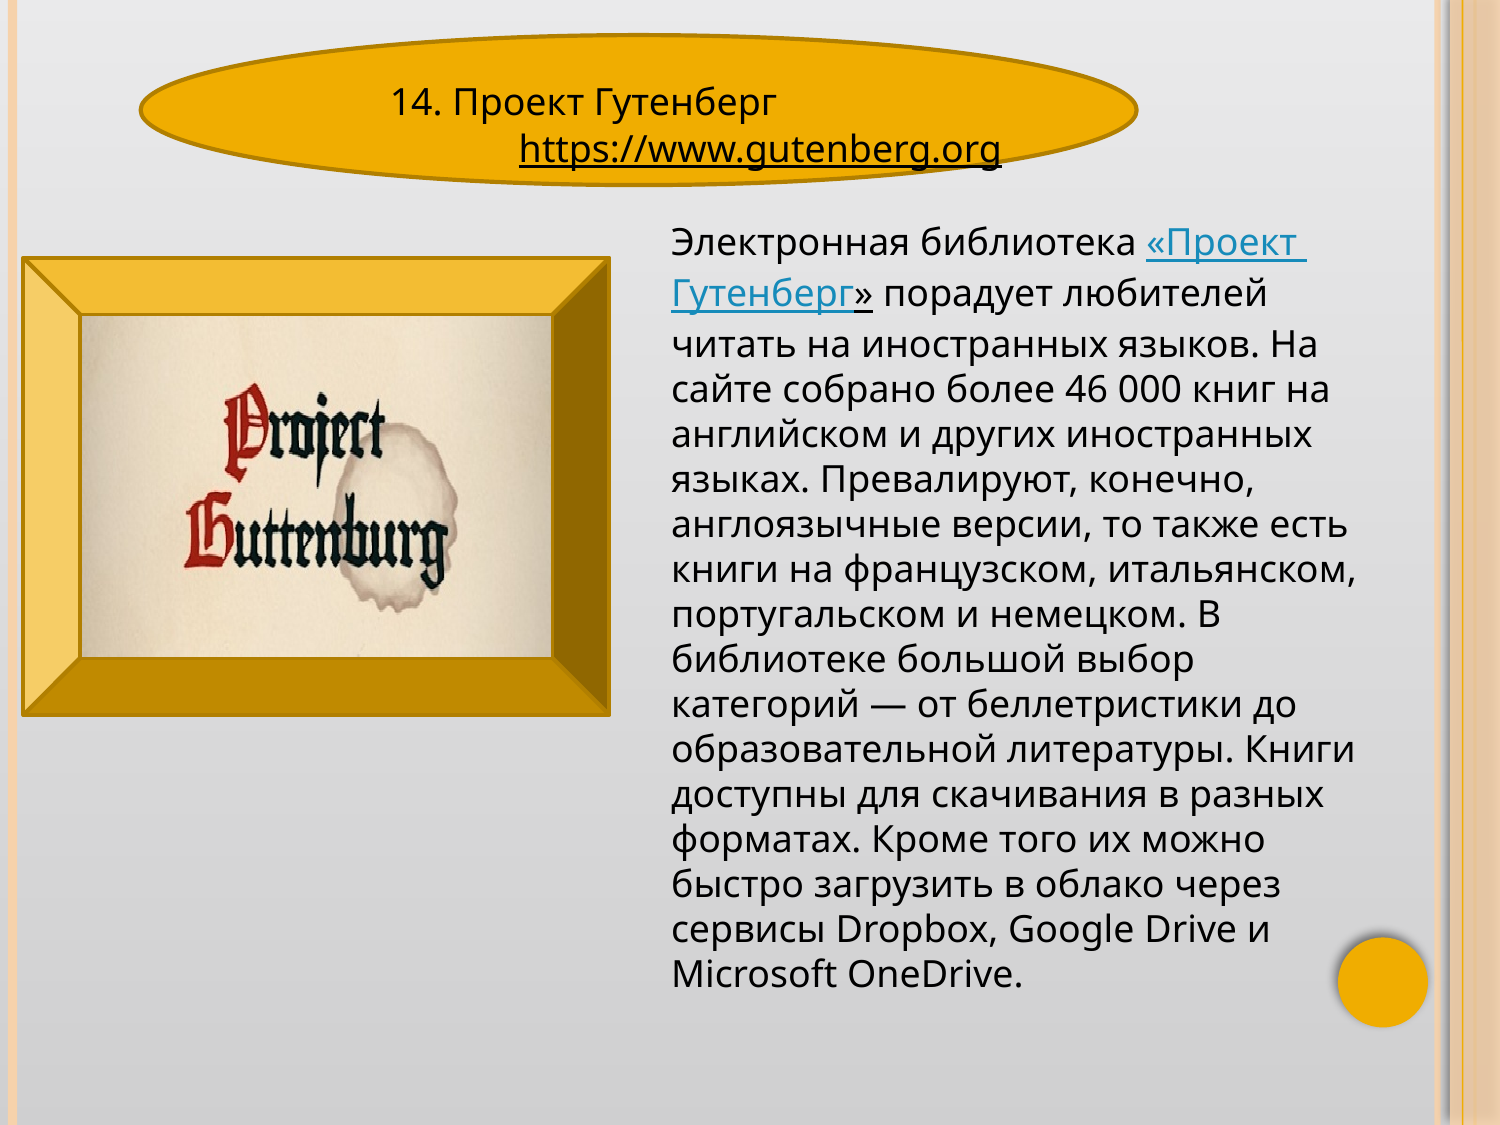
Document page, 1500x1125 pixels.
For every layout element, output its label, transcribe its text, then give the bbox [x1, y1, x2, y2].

text_box 14. Проект Гутенберг [375, 70, 832, 175]
text_box [21, 256, 611, 717]
picture [81, 316, 551, 657]
text_box Электронная библиотека «Проект Гутенберг» порадует любителей читать на иностранных языков. На сайте собрано более 46 000 книг на английском и других иностранных языках. Превалируют, конечно, англоязычные версии, то также есть книги на французском, итальянском, португальском и немецком. В библиотеке большой выбор категорий — от беллетристики до образовательной литературы. Книги доступны для скачивания в разных форматах. Кроме того их можно быстро загрузить в облако через сервисы Dropbox, Google Drive и Microsoft OneDrive. [656, 210, 1383, 1093]
text_box https://www.gutenberg.org [503, 117, 1055, 228]
text_box [138, 32, 1139, 185]
